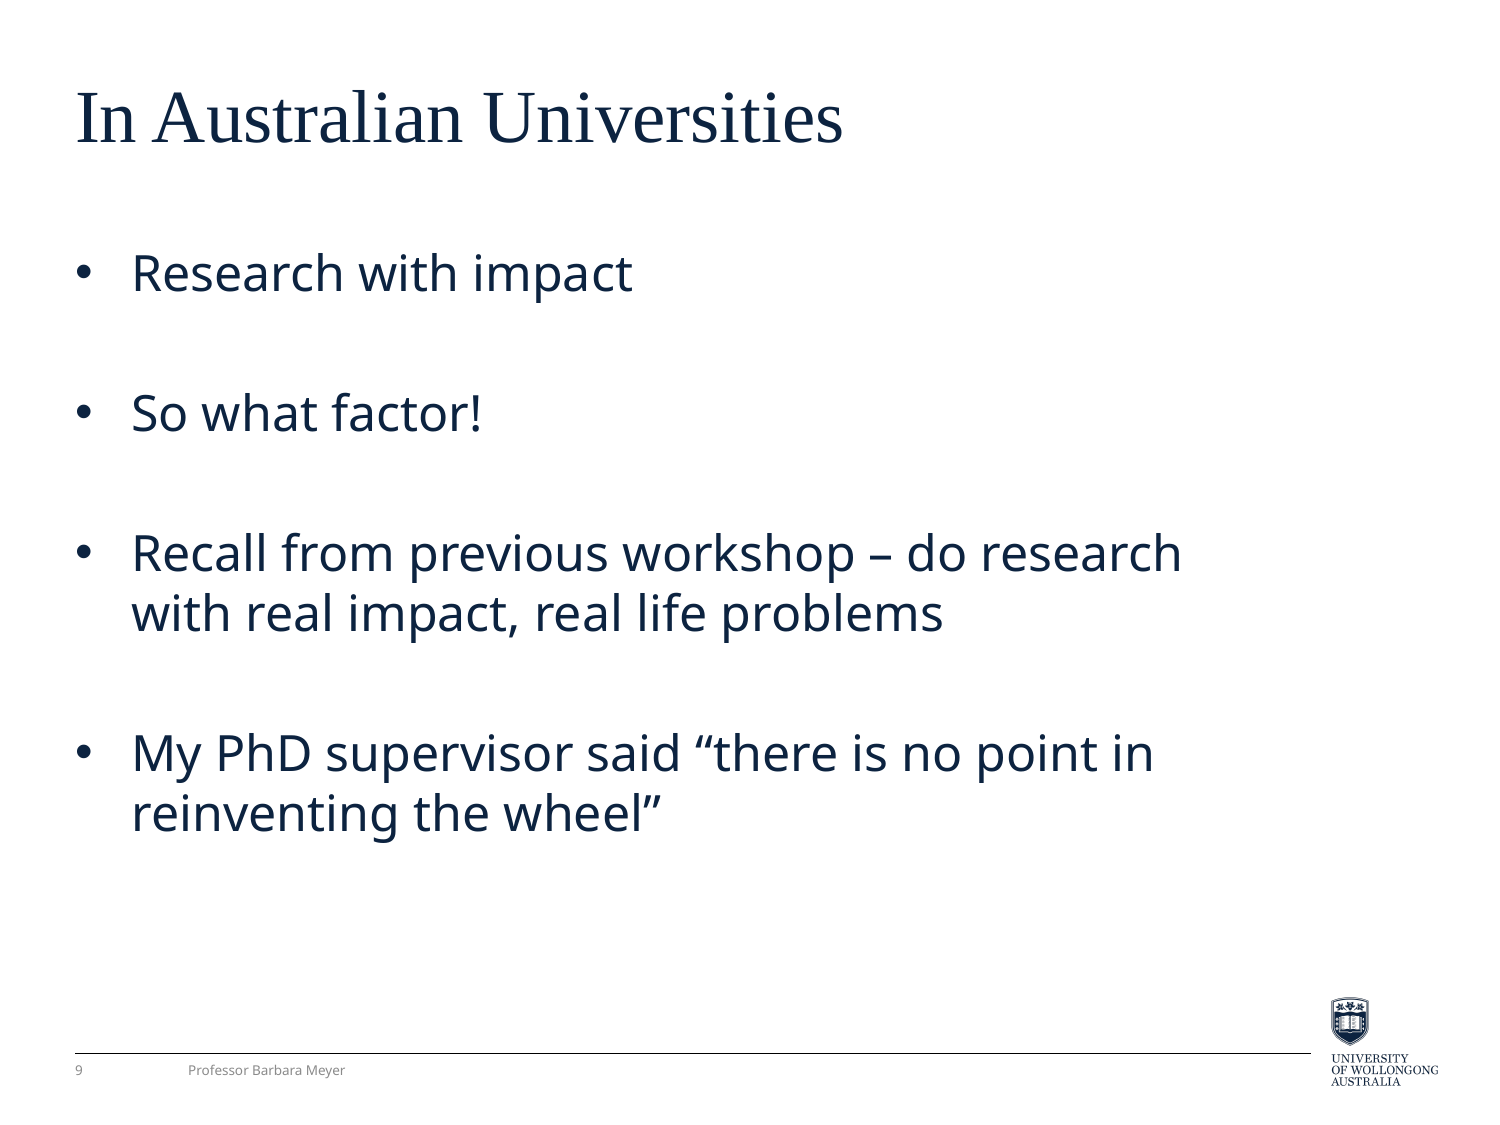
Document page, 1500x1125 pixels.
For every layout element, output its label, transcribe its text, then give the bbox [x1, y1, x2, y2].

title In Australian Universities [75, 67, 1270, 207]
footer Professor Barbara Meyer [188, 1059, 664, 1091]
slide_number 9 [75, 1059, 135, 1091]
list Research with impact So what factor! Recall from previous workshop – do research with real impact, real life problems My PhD supervisor said “there is no point in reinventing the wheel” [75, 241, 1270, 915]
